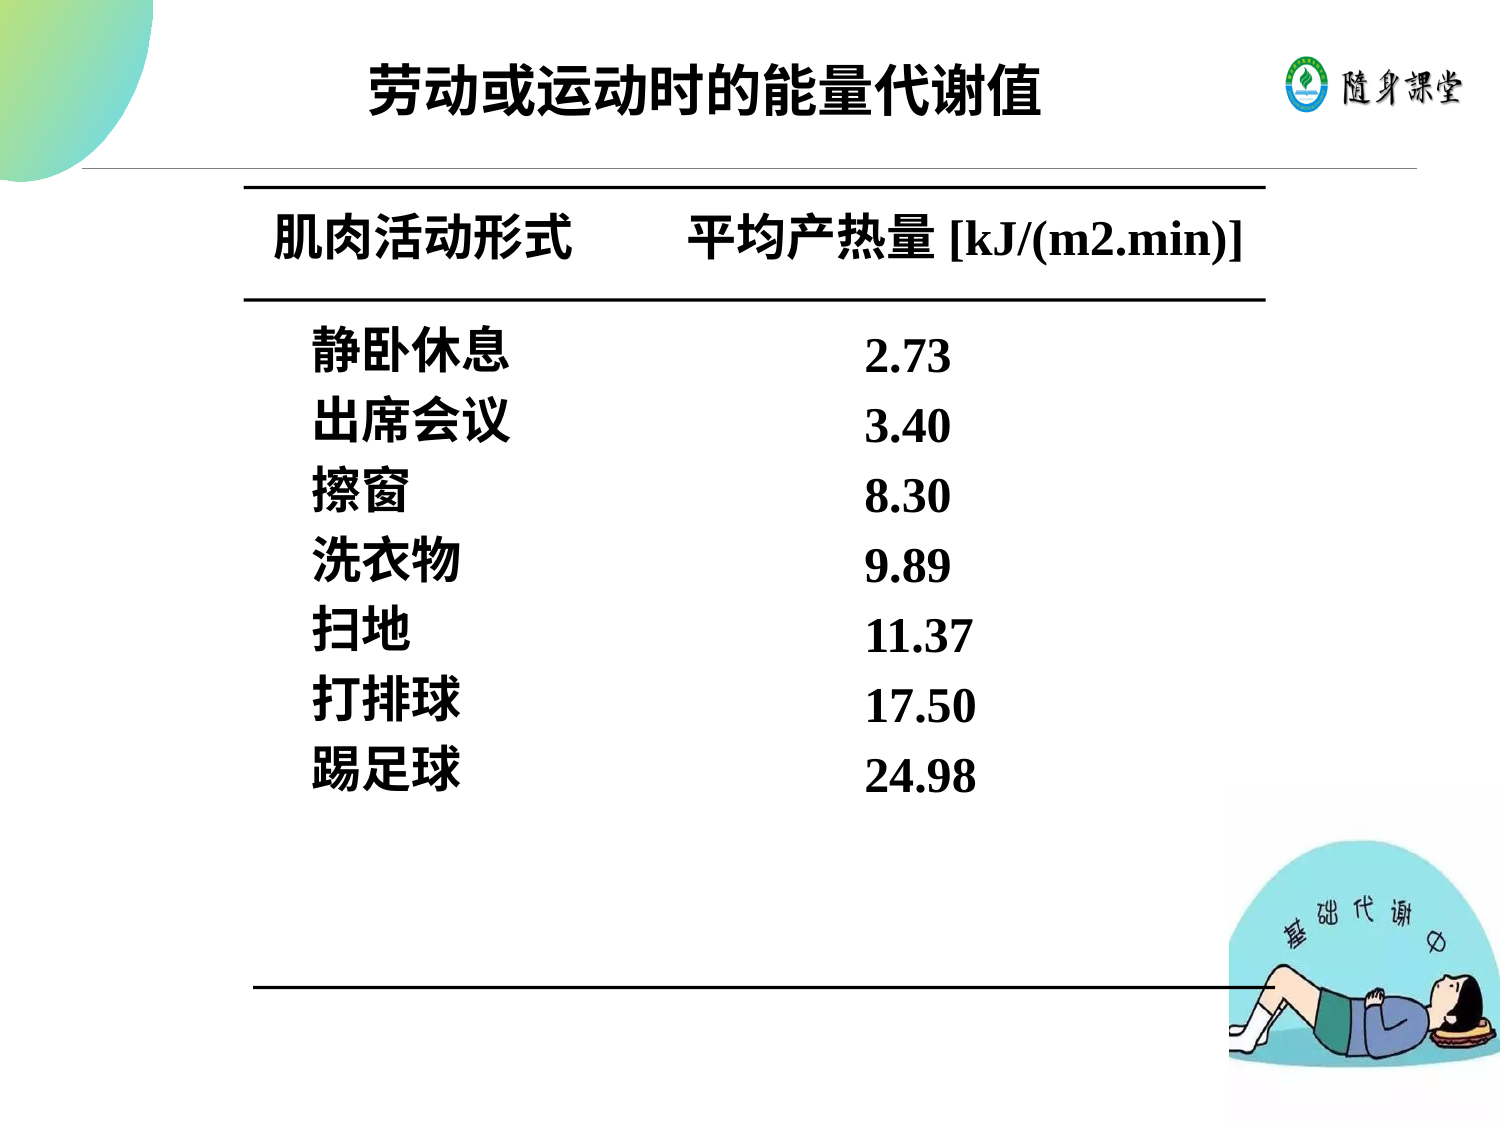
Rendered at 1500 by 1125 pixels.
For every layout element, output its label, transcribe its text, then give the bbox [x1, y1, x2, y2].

text_box [253, 985, 1276, 990]
text_box 2.73 3.40 8.30 9.89 11.37 17.50 24.98 [853, 317, 1003, 809]
picture [1285, 45, 1465, 124]
text_box [243, 298, 1266, 302]
text_box 劳动或运动时的能量代谢值 [356, 50, 1163, 129]
text_box 肌肉活动形式 平均产热量[kJ/(m2.min)] [262, 199, 1266, 272]
text_box 静卧休息 出席会议 擦窗 洗衣物 扫地 打排球 踢足球 [299, 312, 544, 804]
picture [1229, 784, 1500, 1125]
text_box [243, 185, 1266, 190]
